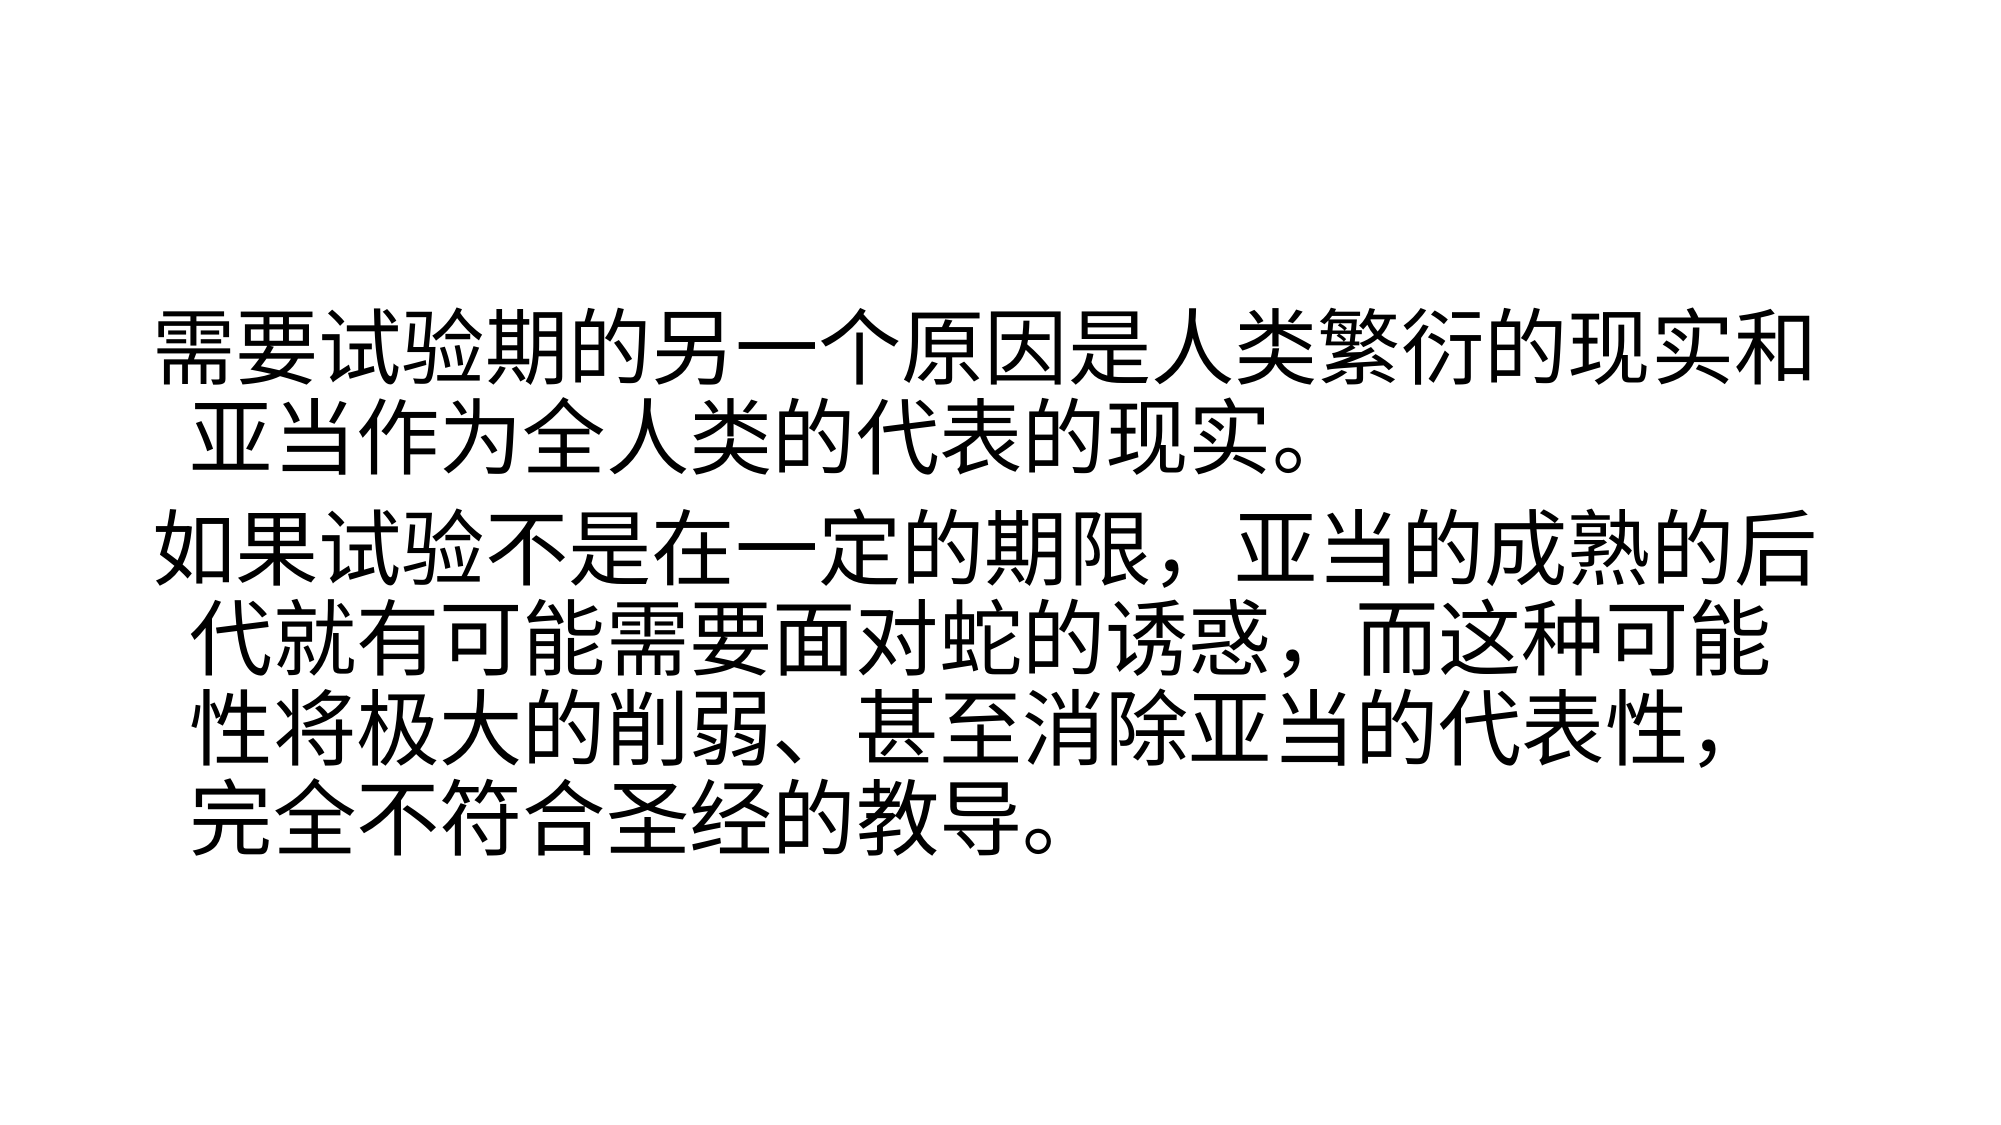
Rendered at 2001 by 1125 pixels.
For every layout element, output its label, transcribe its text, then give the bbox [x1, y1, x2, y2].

list 需要试验期的另一个原因是人类繁衍的现实和亚当作为全人类的代表的现实。 如果试验不是在一定的期限，亚当的成熟的后代就有可能需要面对蛇的诱惑，而这种可能性将极大的削弱、甚至消除亚当的代表性，完全不符合圣经的教导。 [137, 299, 1863, 1014]
